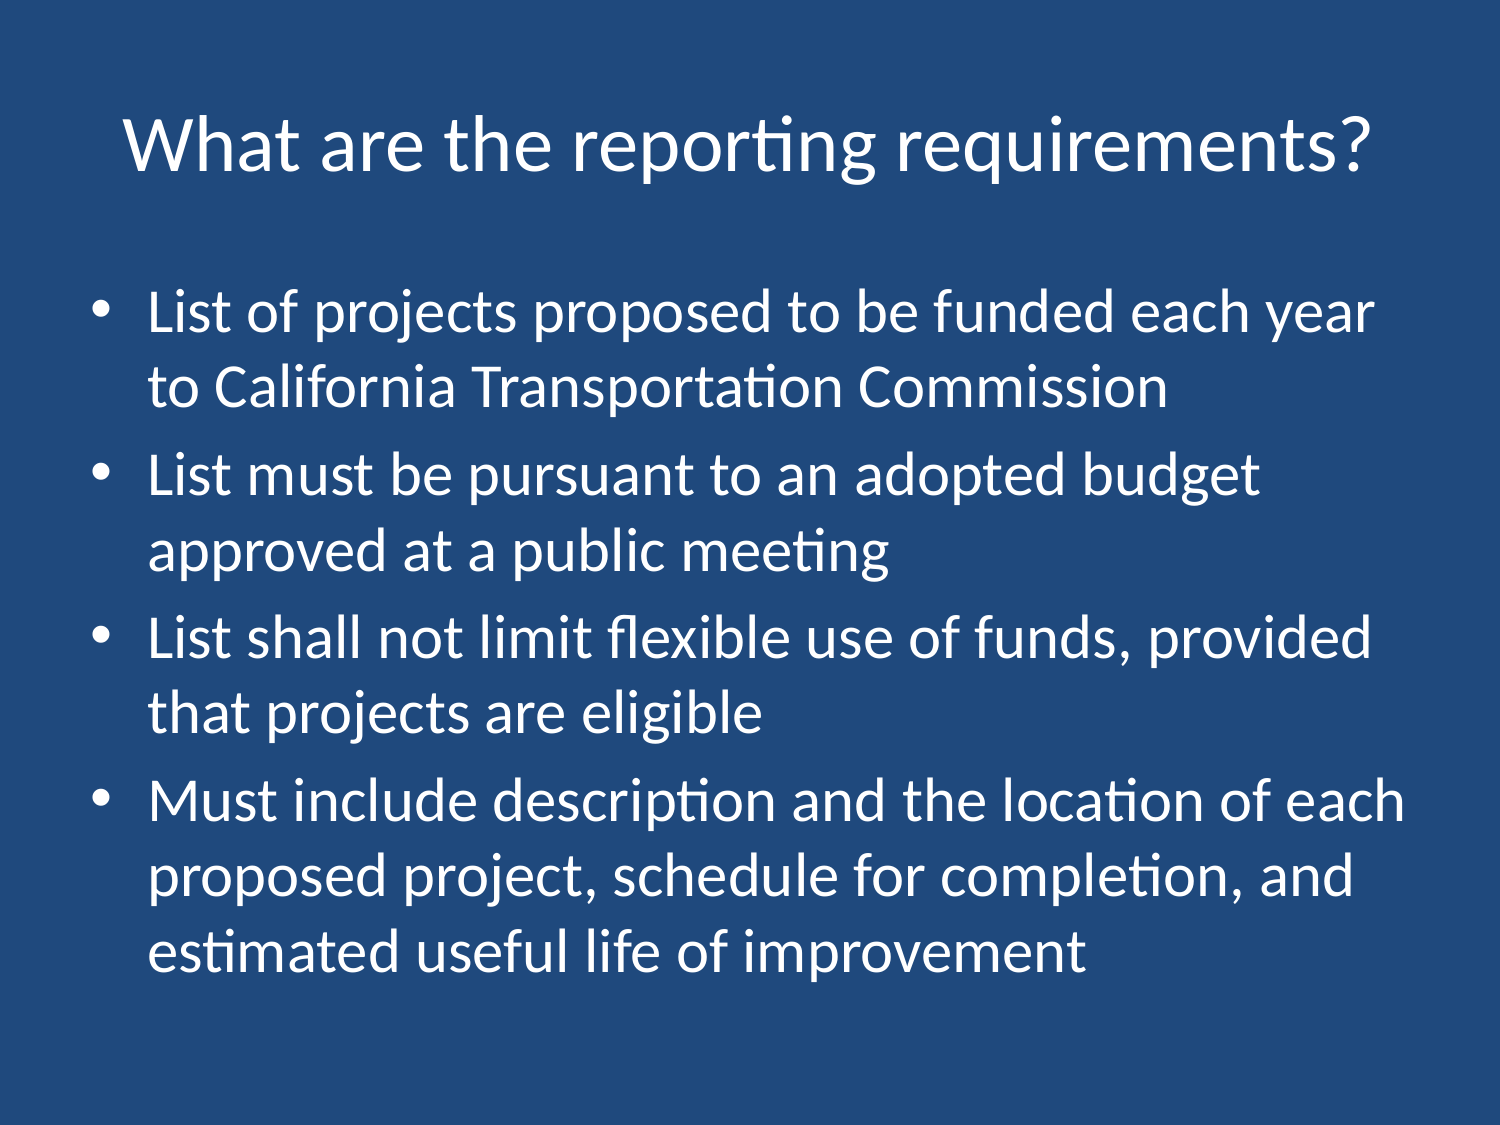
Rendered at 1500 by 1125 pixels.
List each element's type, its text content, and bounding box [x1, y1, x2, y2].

title What are the reporting requirements? [75, 45, 1425, 233]
list List of projects proposed to be funded each year to California Transportation Commission List must be pursuant to an adopted budget approved at a public meeting List shall not limit flexible use of funds, provided that projects are eligible Must include description and the location of each proposed project, schedule for completion, and estimated useful life of improvement [75, 262, 1425, 1005]
